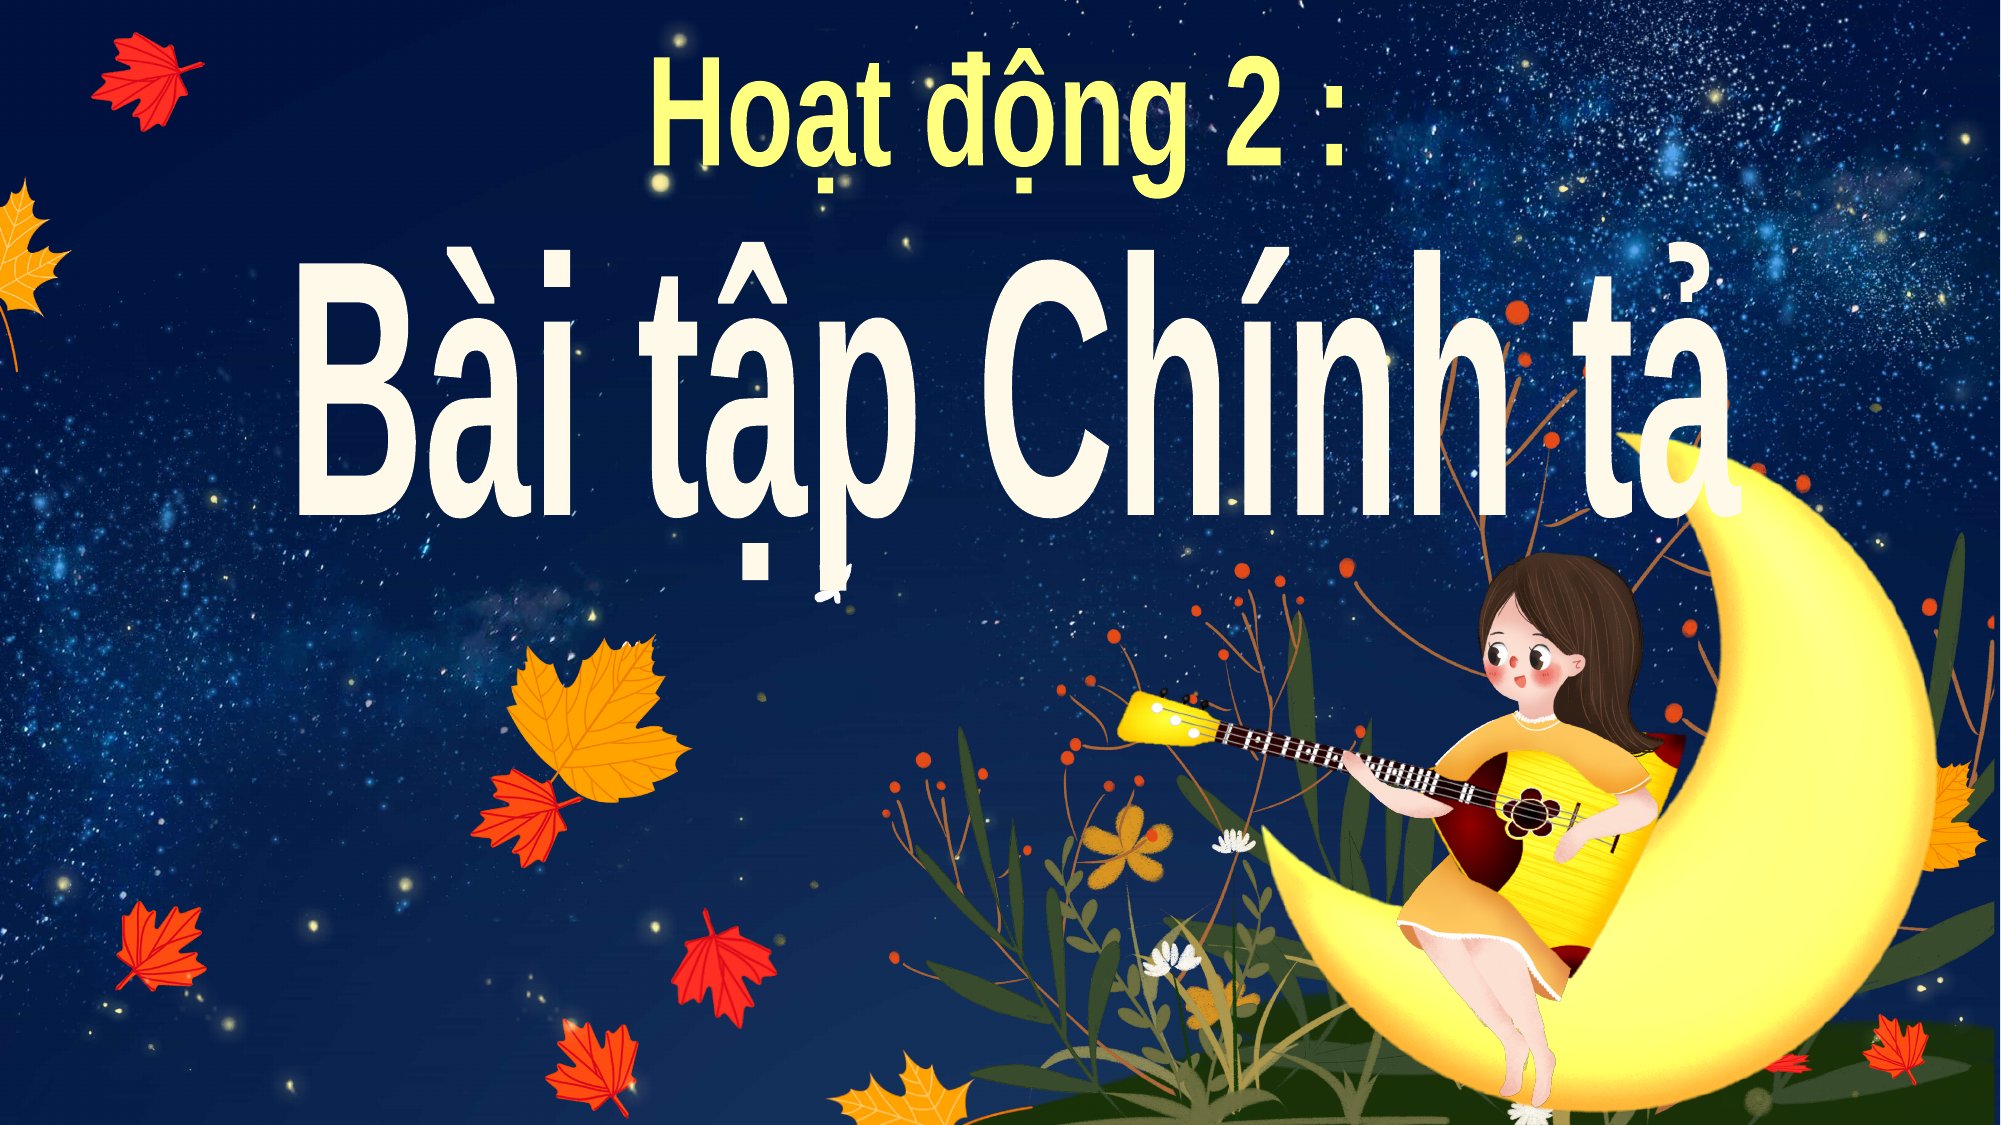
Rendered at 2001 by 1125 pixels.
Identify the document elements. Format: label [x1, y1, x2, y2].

picture [0, 0, 2001, 1125]
text_box [1077, 392, 1993, 1125]
